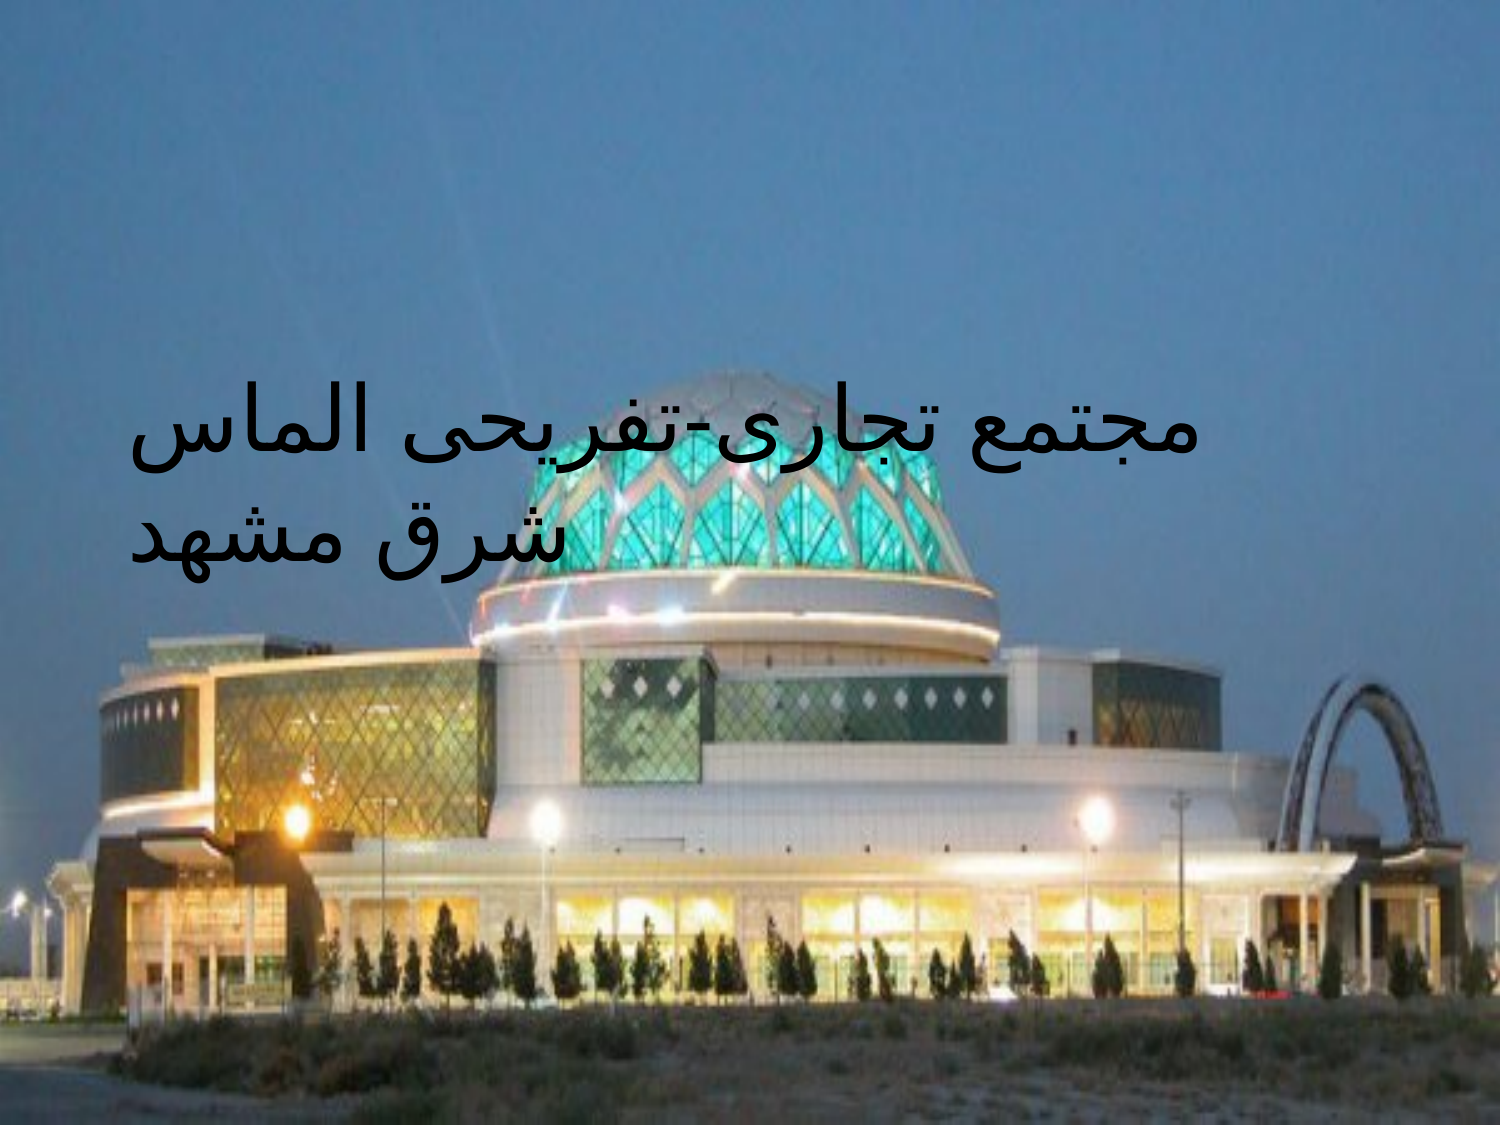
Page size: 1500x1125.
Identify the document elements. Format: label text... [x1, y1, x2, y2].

picture [0, 0, 1500, 1125]
title مجتمع تجاری-تفریحی الماس شرق مشهد [112, 349, 1388, 591]
